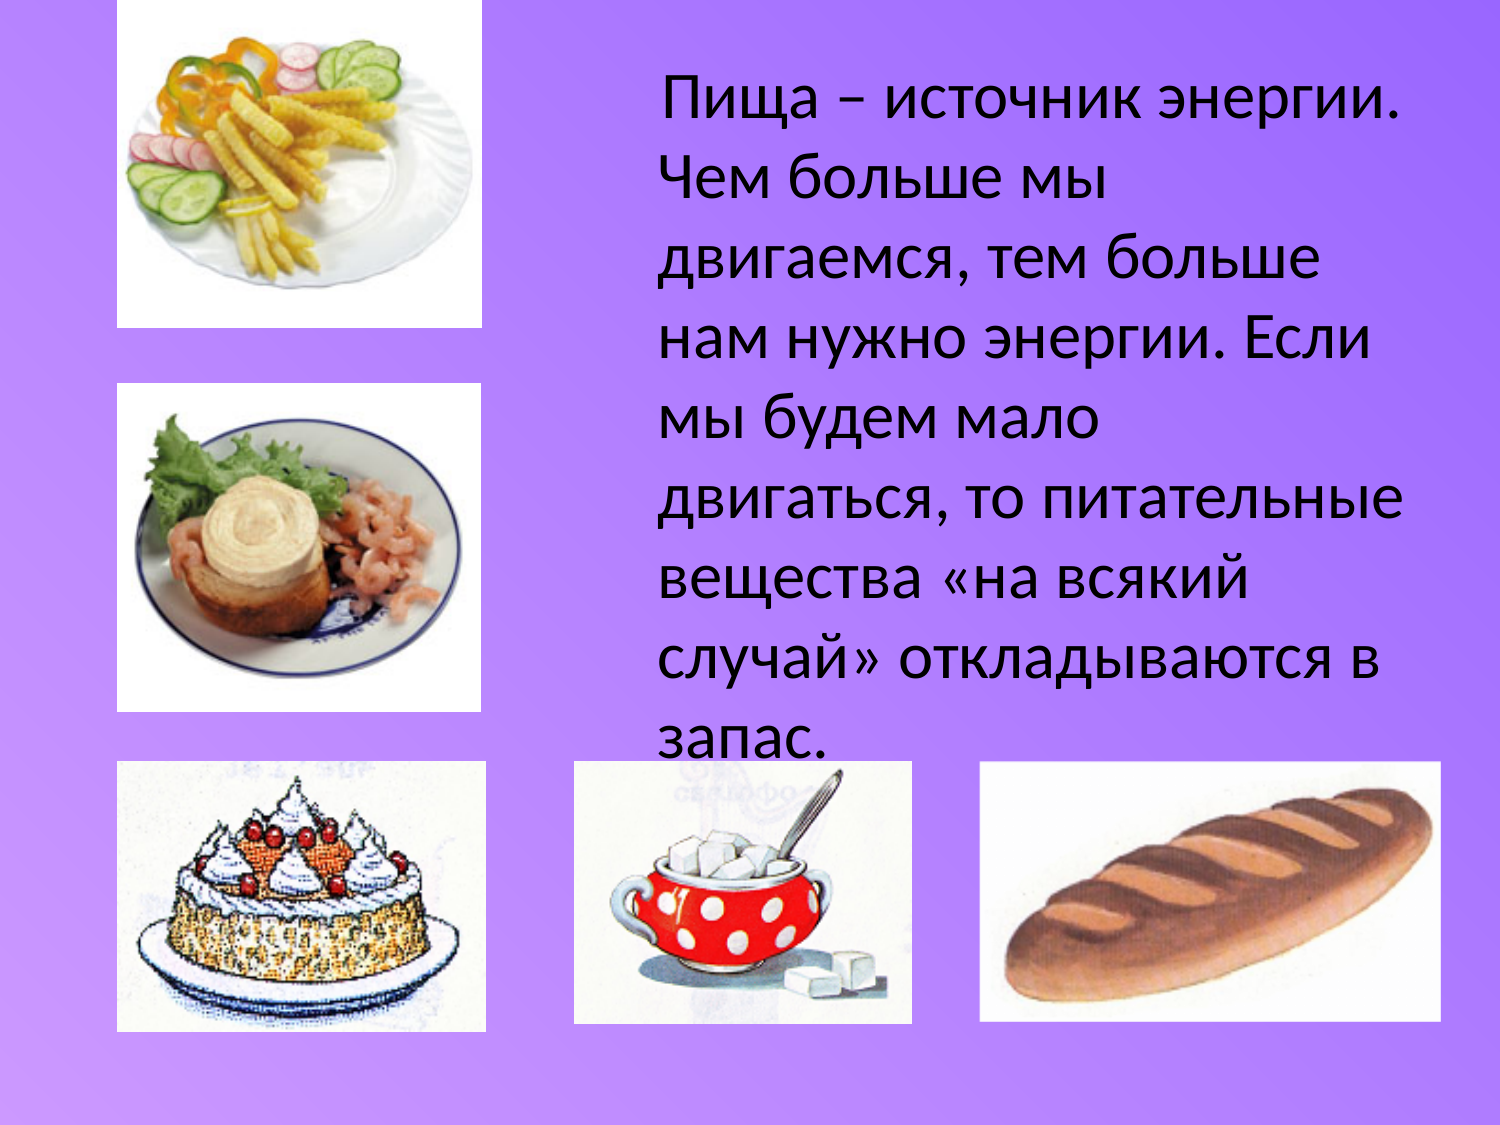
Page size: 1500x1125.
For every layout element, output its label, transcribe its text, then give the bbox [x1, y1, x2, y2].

list Пища – источник энергии. Чем больше мы двигаемся, тем больше нам нужно энергии. Если мы будем мало двигаться, то питательные вещества «на всякий случай» откладываются в запас. [586, 44, 1425, 1005]
picture [116, 383, 481, 712]
picture [981, 660, 1440, 1123]
picture [116, 0, 482, 329]
picture [573, 761, 912, 1024]
picture [116, 761, 486, 1032]
